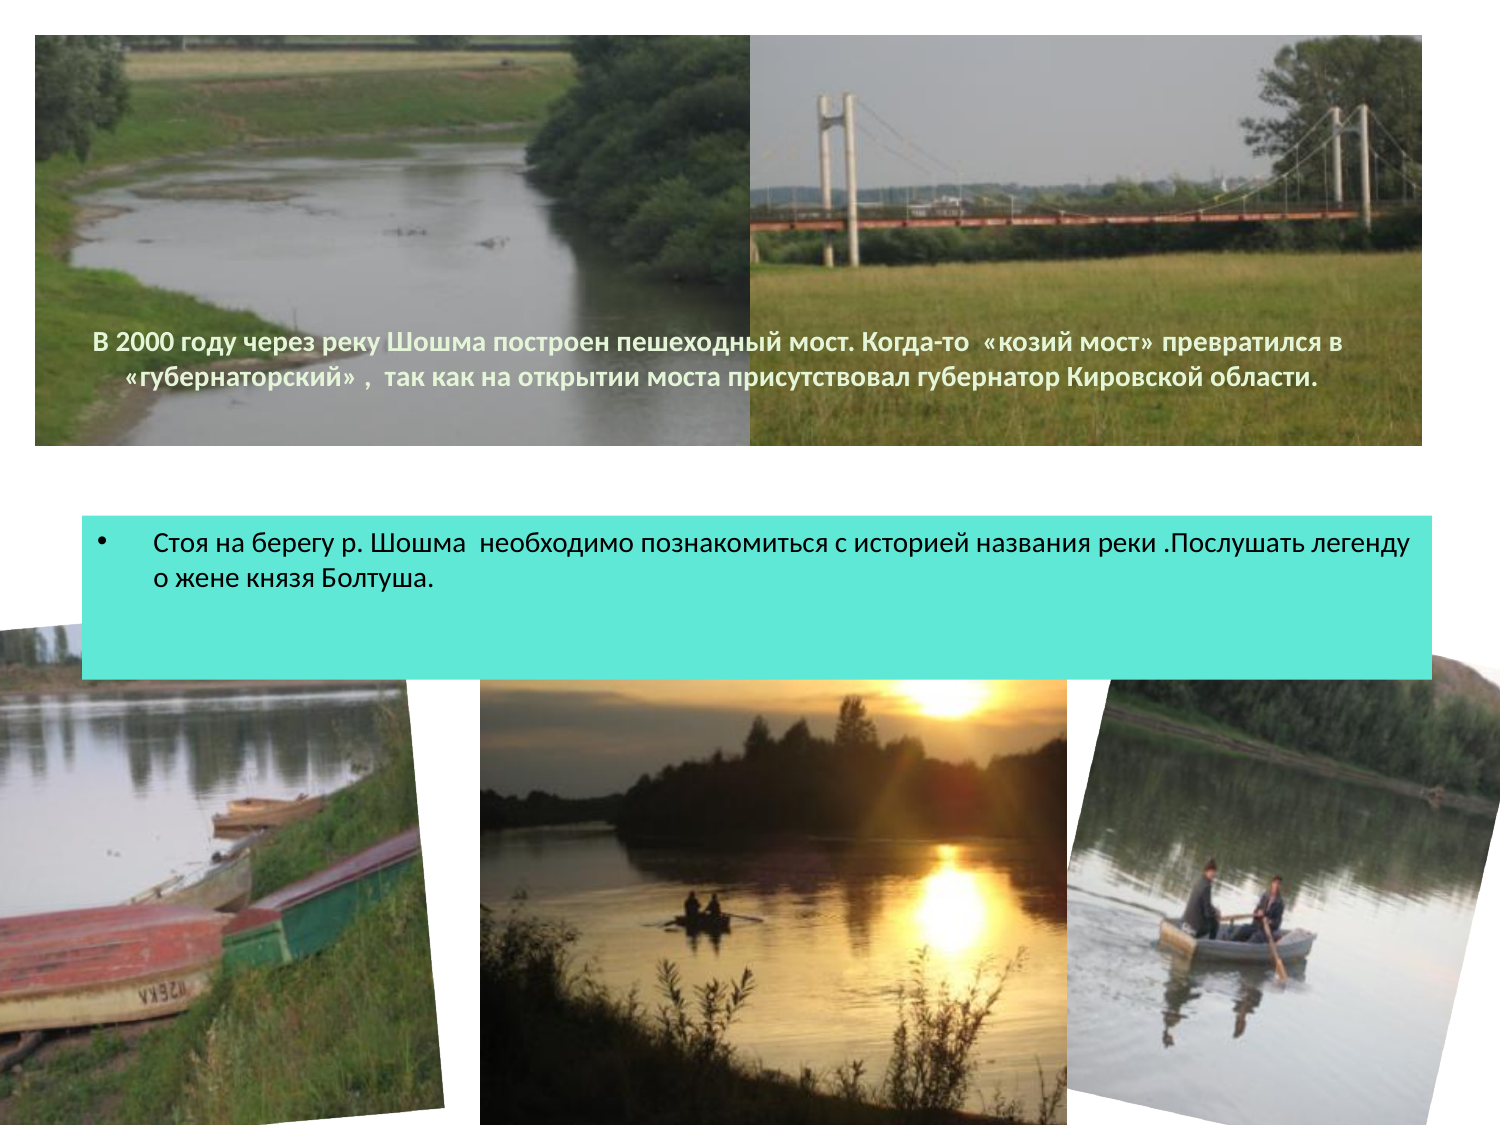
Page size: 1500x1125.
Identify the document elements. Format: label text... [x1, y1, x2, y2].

title В 2000 году через реку Шошма построен пешеходный мост. Когда-то «козий мост» превратился в «губернаторский» , так как на открытии моста присутствовал губернатор Кировской области. [46, 454, 1398, 551]
picture [0, 612, 444, 1125]
picture [34, 34, 1423, 446]
list Стоя на берегу р. Шошма необходимо познакомиться с историей названия реки .Послушать легенду о жене князя Болтуша. [81, 515, 1433, 680]
picture [480, 624, 1500, 1125]
